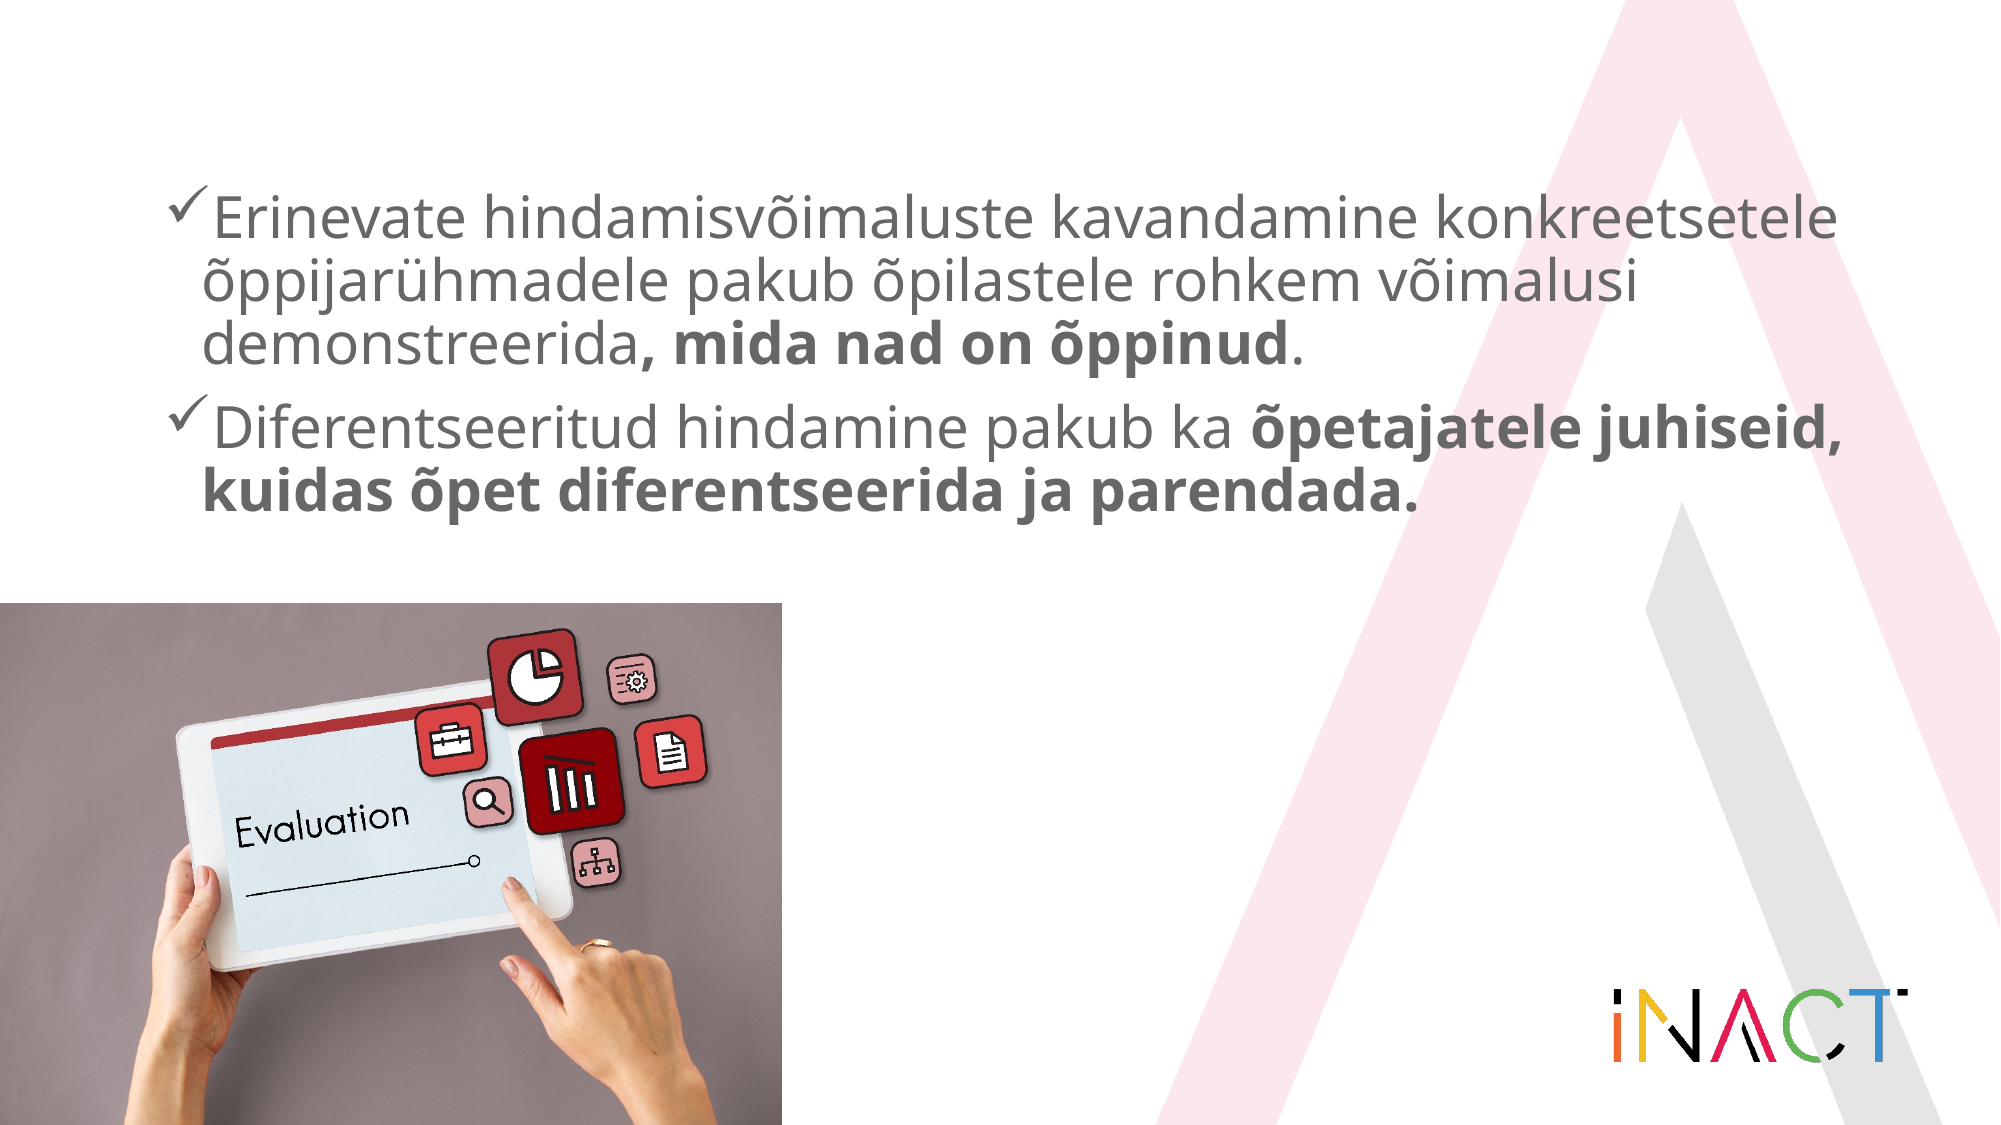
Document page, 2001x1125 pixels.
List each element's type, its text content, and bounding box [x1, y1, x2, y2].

list Erinevate hindamisvõimaluste kavandamine konkreetsetele õppijarühmadele pakub õpilastele rohkem võimalusi demonstreerida, mida nad on õppinud. Diferentseeritud hindamine pakub ka õpetajatele juhiseid, kuidas õpet diferentseerida ja parendada. [148, 181, 1874, 946]
picture [1148, 0, 2001, 1125]
picture [0, 603, 782, 1125]
